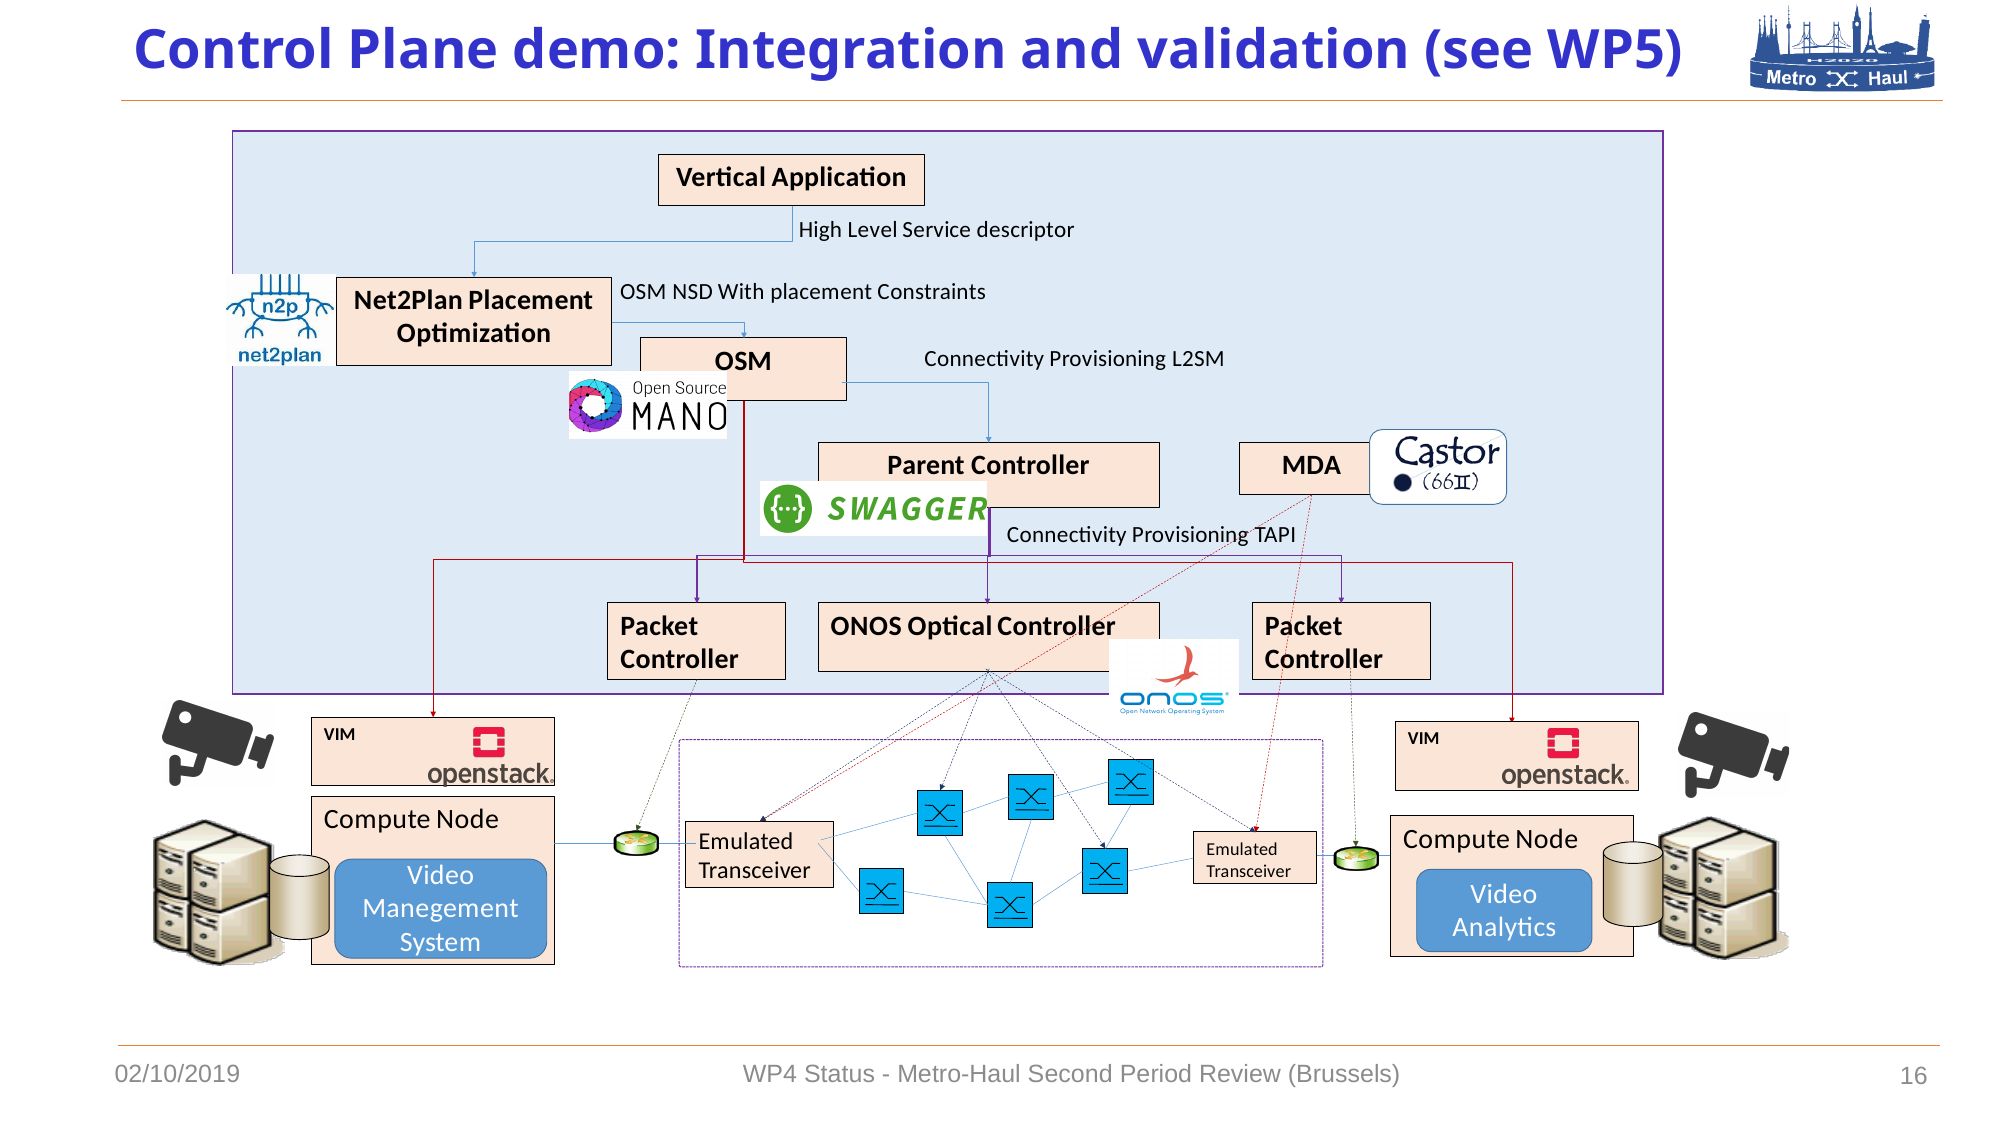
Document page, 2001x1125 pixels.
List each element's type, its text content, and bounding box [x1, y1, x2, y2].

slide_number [99, 1042, 268, 1103]
picture [1764, 2, 1935, 92]
footer WP4 Status - Metro-Haul Second Period Review (Brussels) [287, 1042, 1858, 1103]
title Control Plane demo: Integration and validation (see WP5) [118, 0, 1764, 102]
picture [152, 130, 1790, 976]
slide_number 16 [1873, 1044, 1943, 1105]
